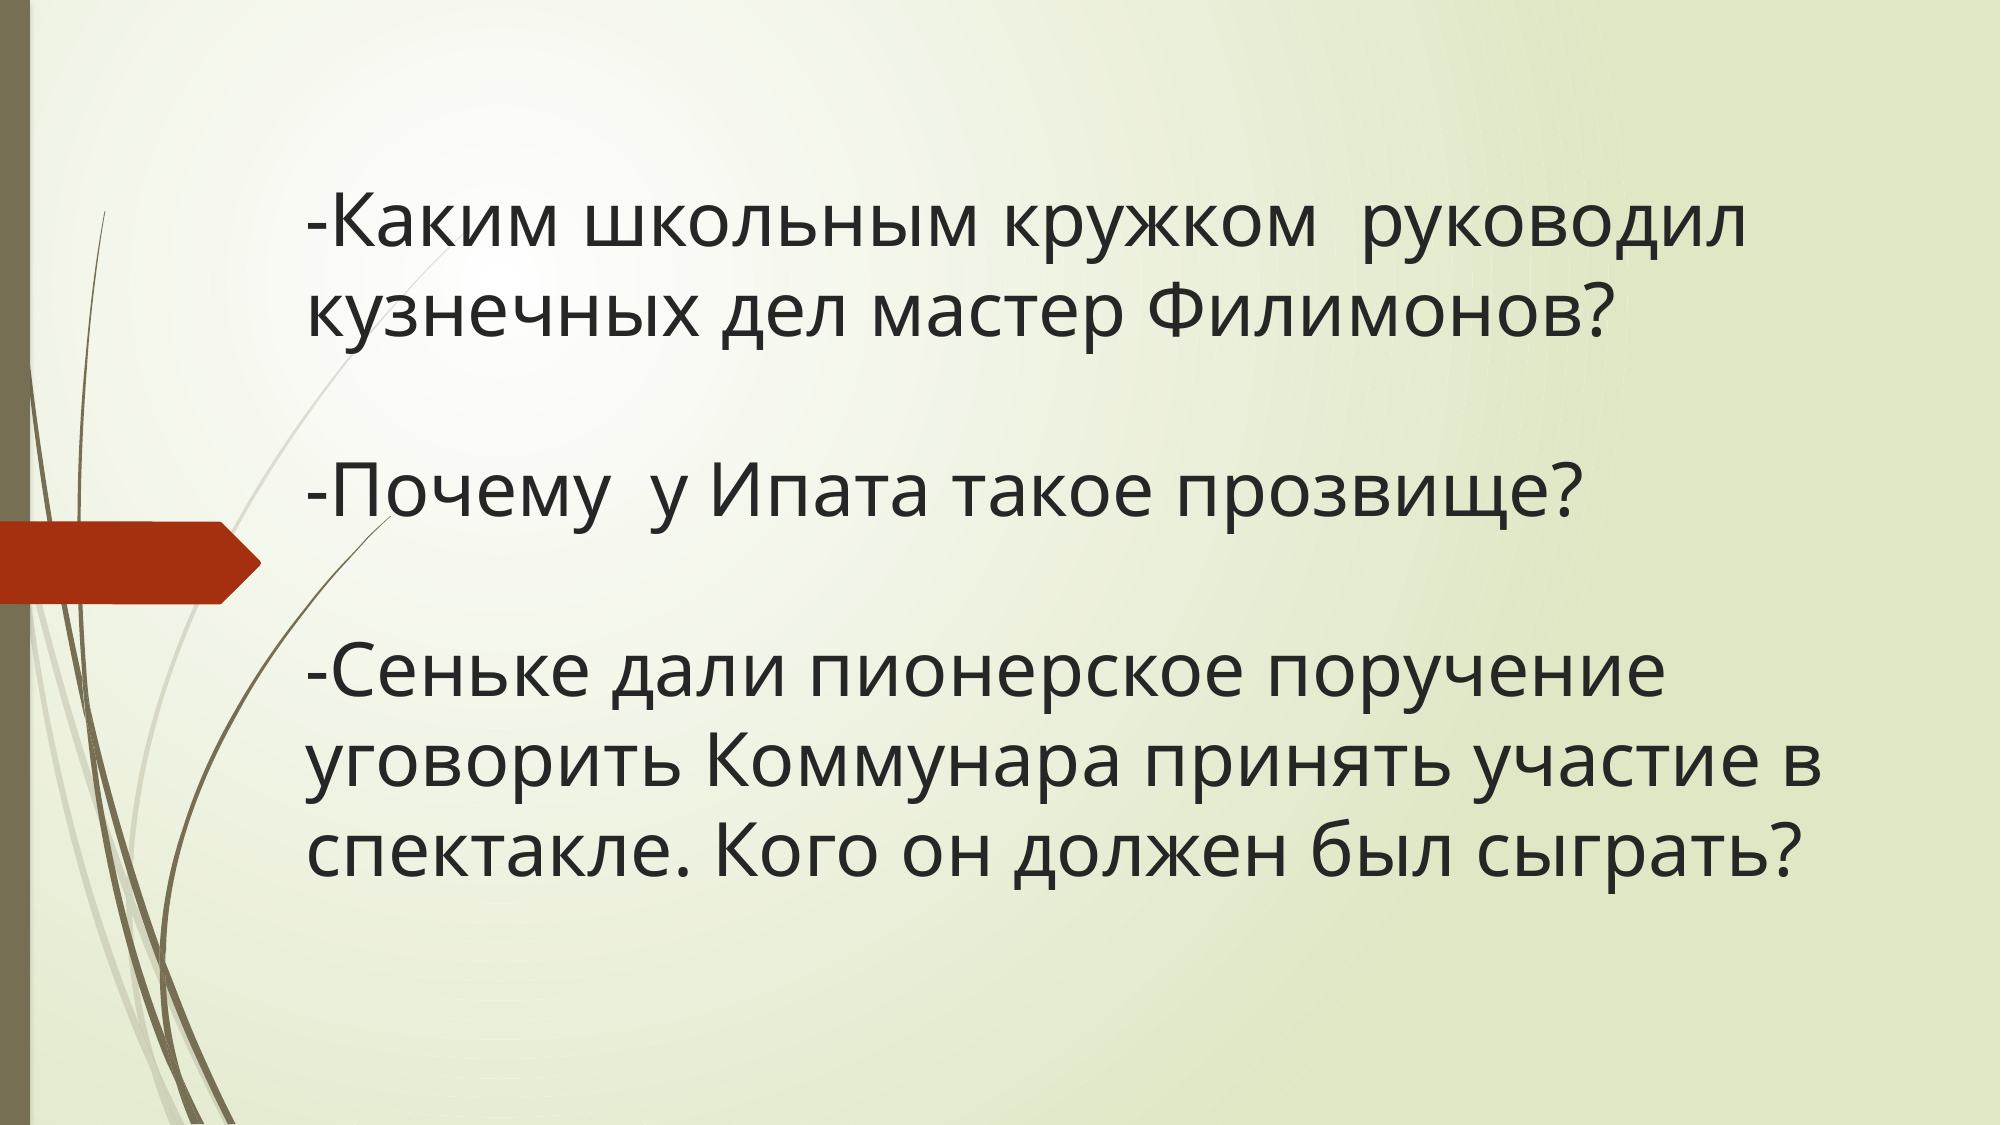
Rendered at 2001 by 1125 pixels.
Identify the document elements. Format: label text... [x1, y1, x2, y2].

title -Каким школьным кружком руководил кузнечных дел мастер Филимонов? -Почему у Ипата такое прозвище? -Сеньке дали пионерское поручение уговорить Коммунара принять участие в спектакле. Кого он должен был сыграть? [290, 0, 1888, 1084]
